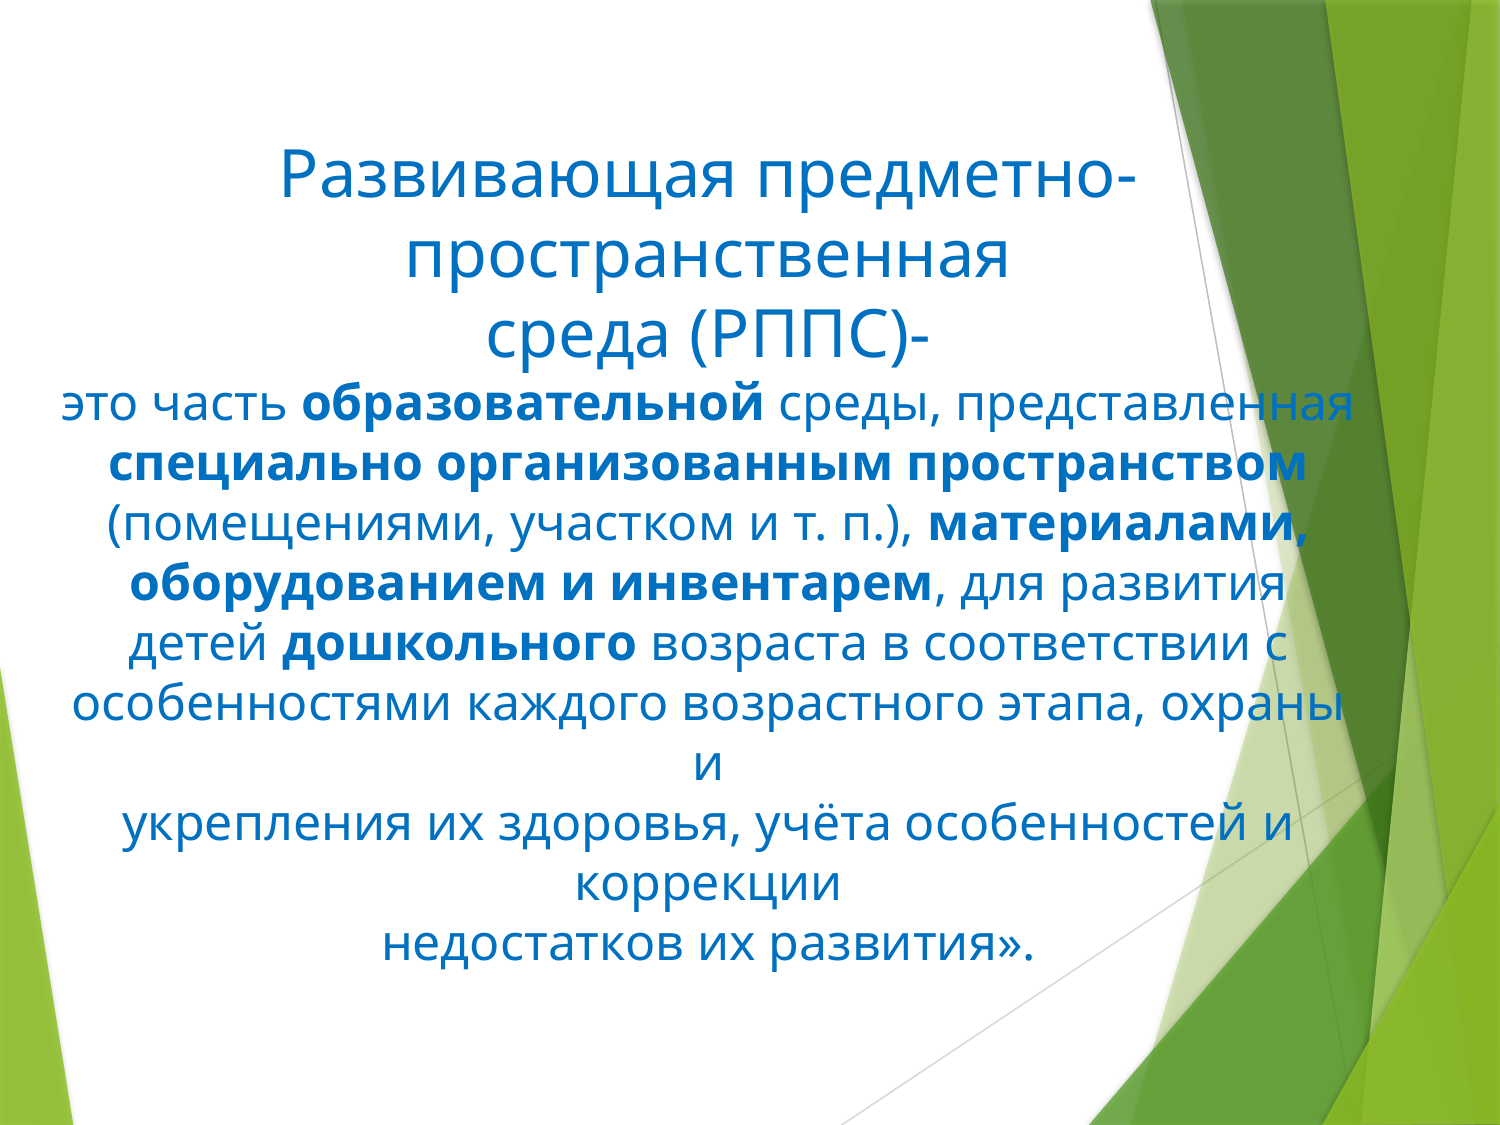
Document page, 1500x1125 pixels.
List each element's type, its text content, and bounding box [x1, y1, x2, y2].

text_box Развивающая предметно-пространственная среда (РППС)- это часть образовательной среды, представленная специально организованным пространством (помещениями, участком и т. п.), материалами, оборудованием и инвентарем, для развития детей дошкольного возраста в соответствии с особенностями каждого возрастного этапа, охраны и укрепления их здоровья, учёта особенностей и коррекции недостатков их развития». [41, 123, 1377, 978]
